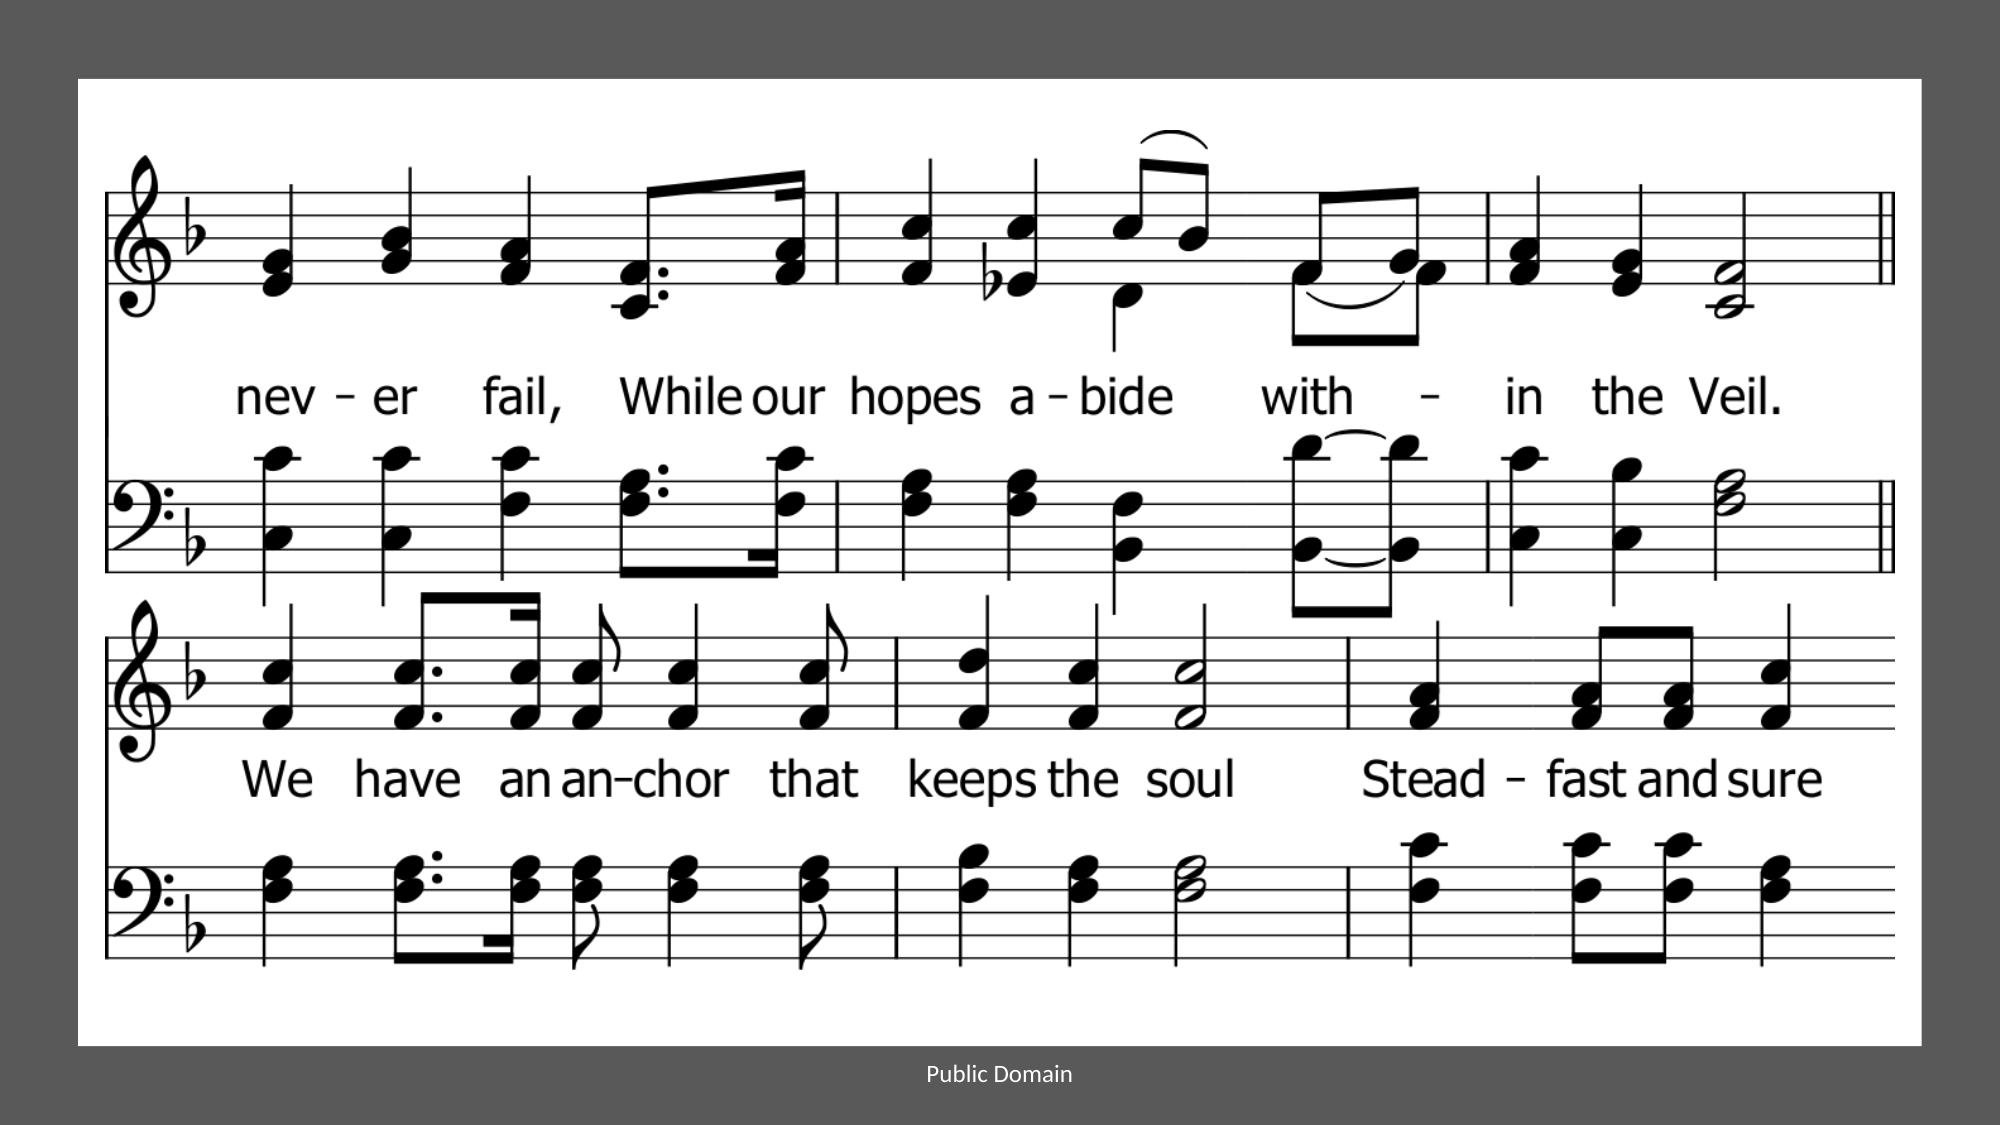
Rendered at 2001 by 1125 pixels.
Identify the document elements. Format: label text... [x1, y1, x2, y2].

text_box [77, 78, 1923, 1047]
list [105, 130, 1895, 994]
text_box [0, 0, 2000, 1125]
footer Public Domain [662, 1042, 1338, 1103]
